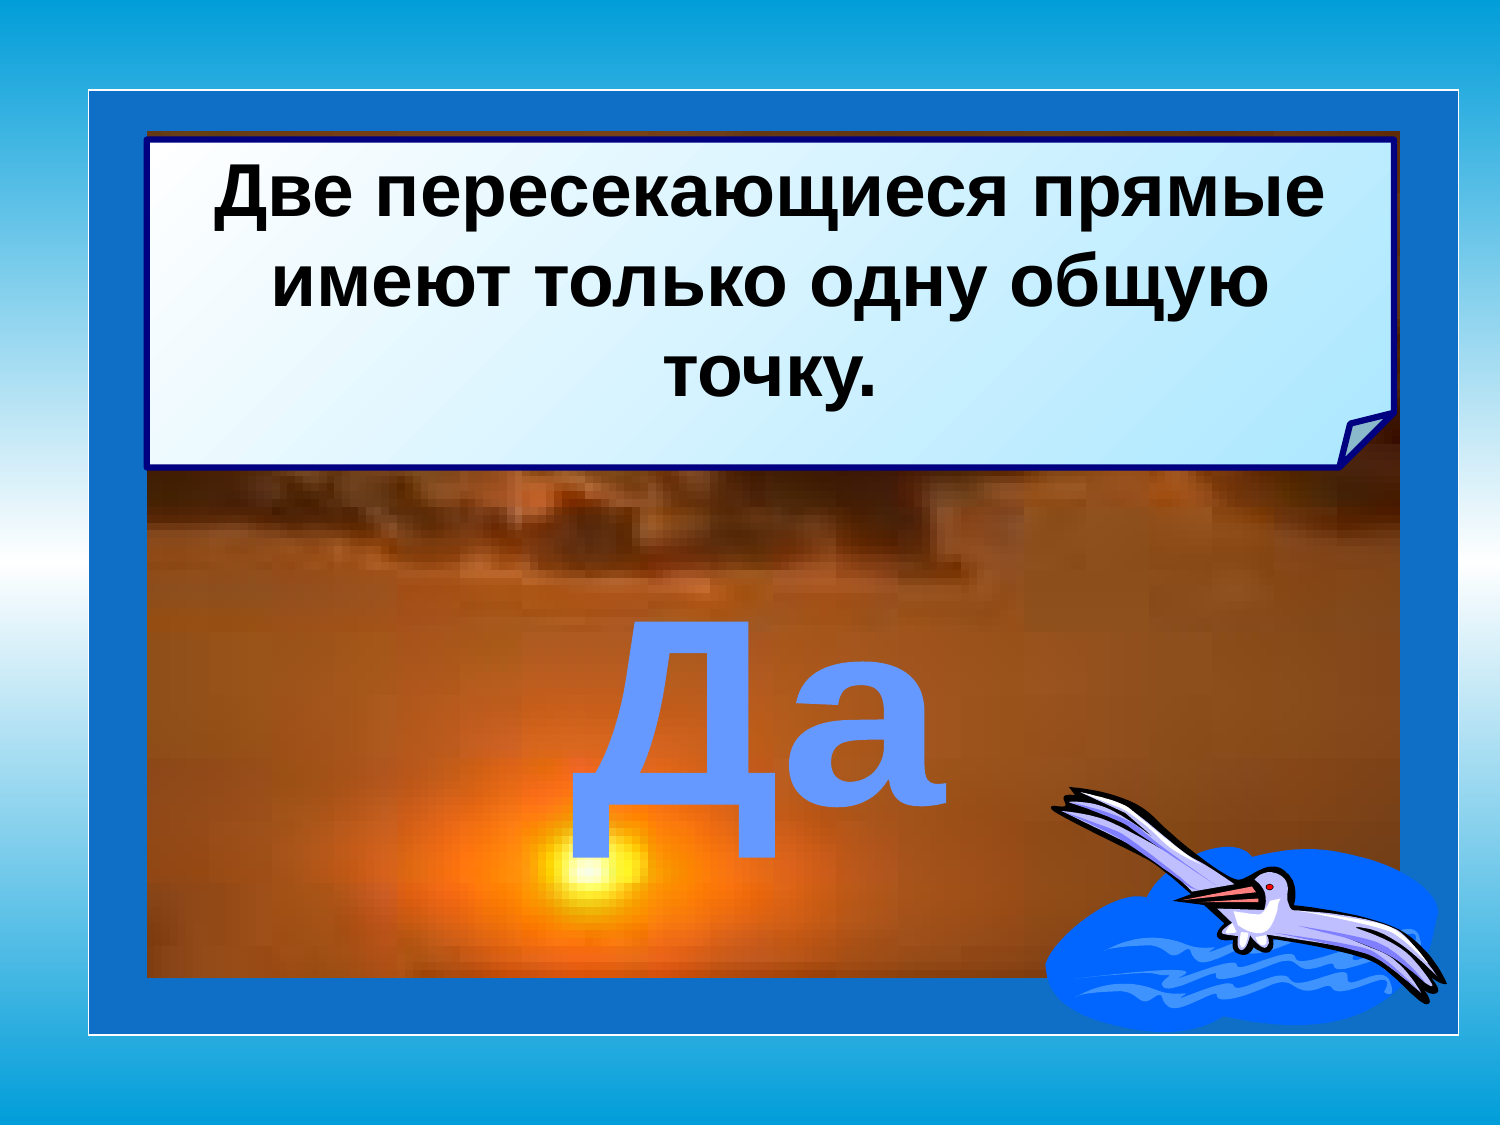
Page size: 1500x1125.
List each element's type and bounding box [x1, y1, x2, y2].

picture [147, 131, 1447, 1032]
text_box [88, 90, 1459, 1035]
